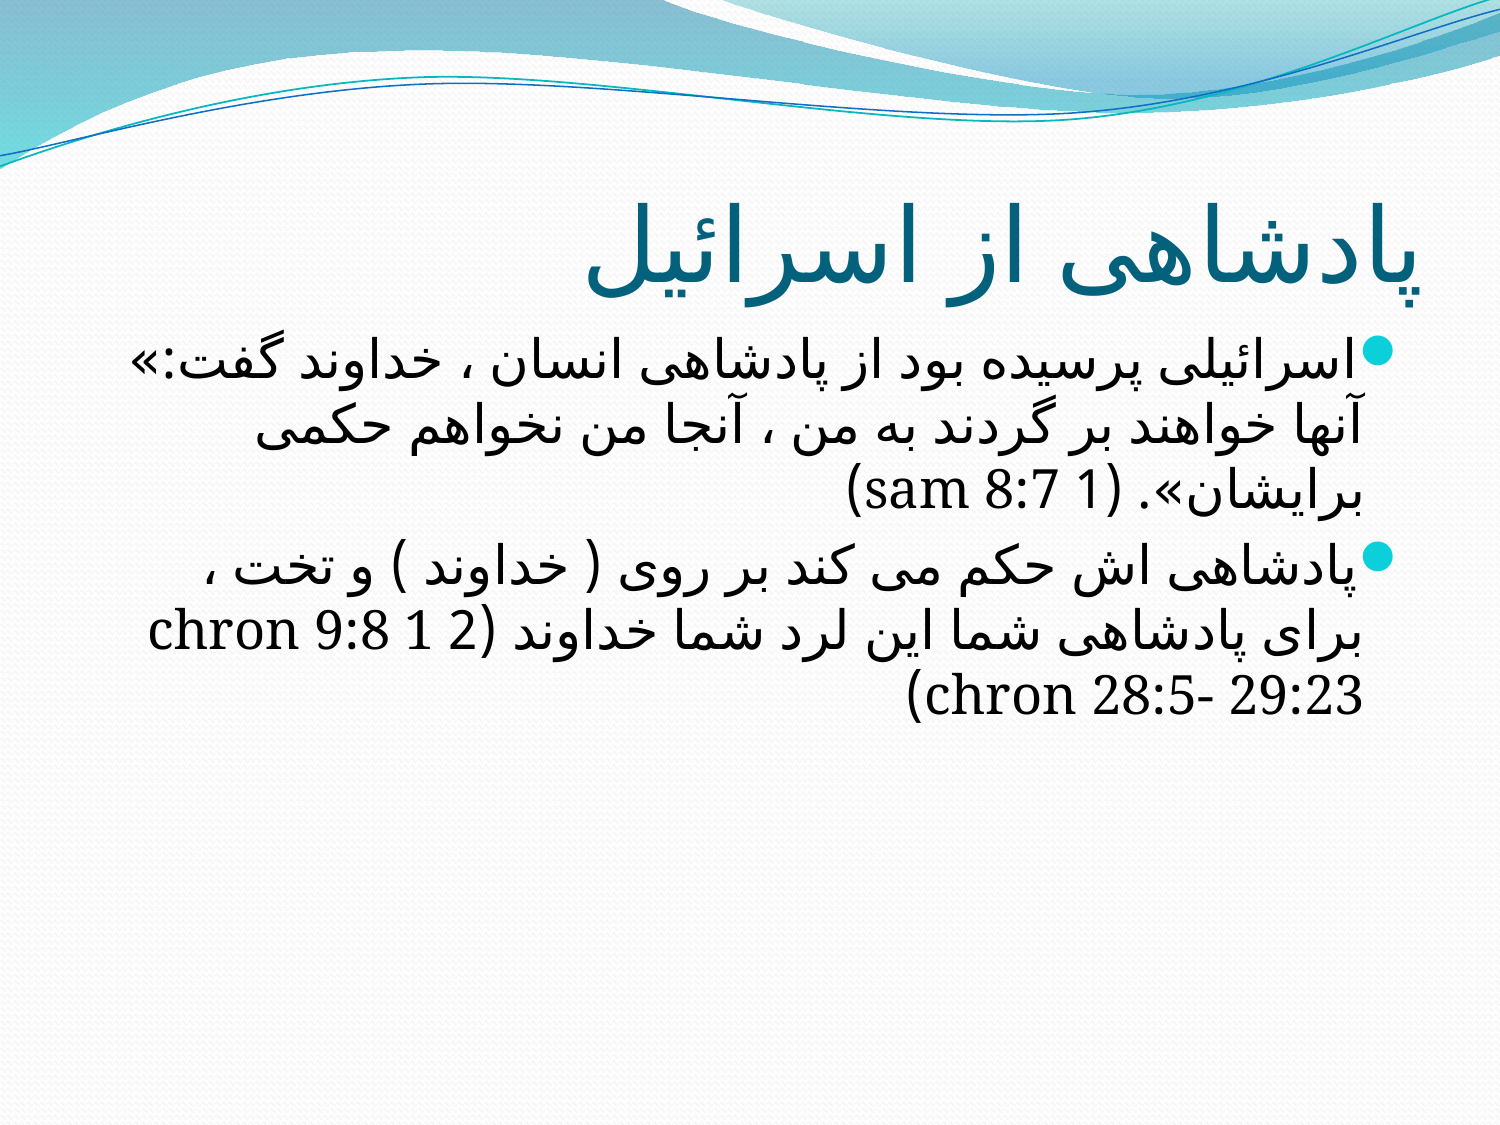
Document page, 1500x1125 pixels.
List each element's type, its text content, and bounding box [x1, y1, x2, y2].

list اسرائیلی پرسیده بود از پادشاهی انسان ، خداوند گفت:» آنها خواهند بر گردند به من ، آنجا من نخواهم حکمی برایشان». (1 sam 8:7) پادشاهی اش حکم می کند بر روی ( خداوند ) و تخت ، برای پادشاهی شما این لرد شما خداوند (2 chron 9:8 1 chron 28:5- 29:23) [75, 317, 1425, 1038]
title پادشاهی از اسرائیل [75, 115, 1425, 303]
